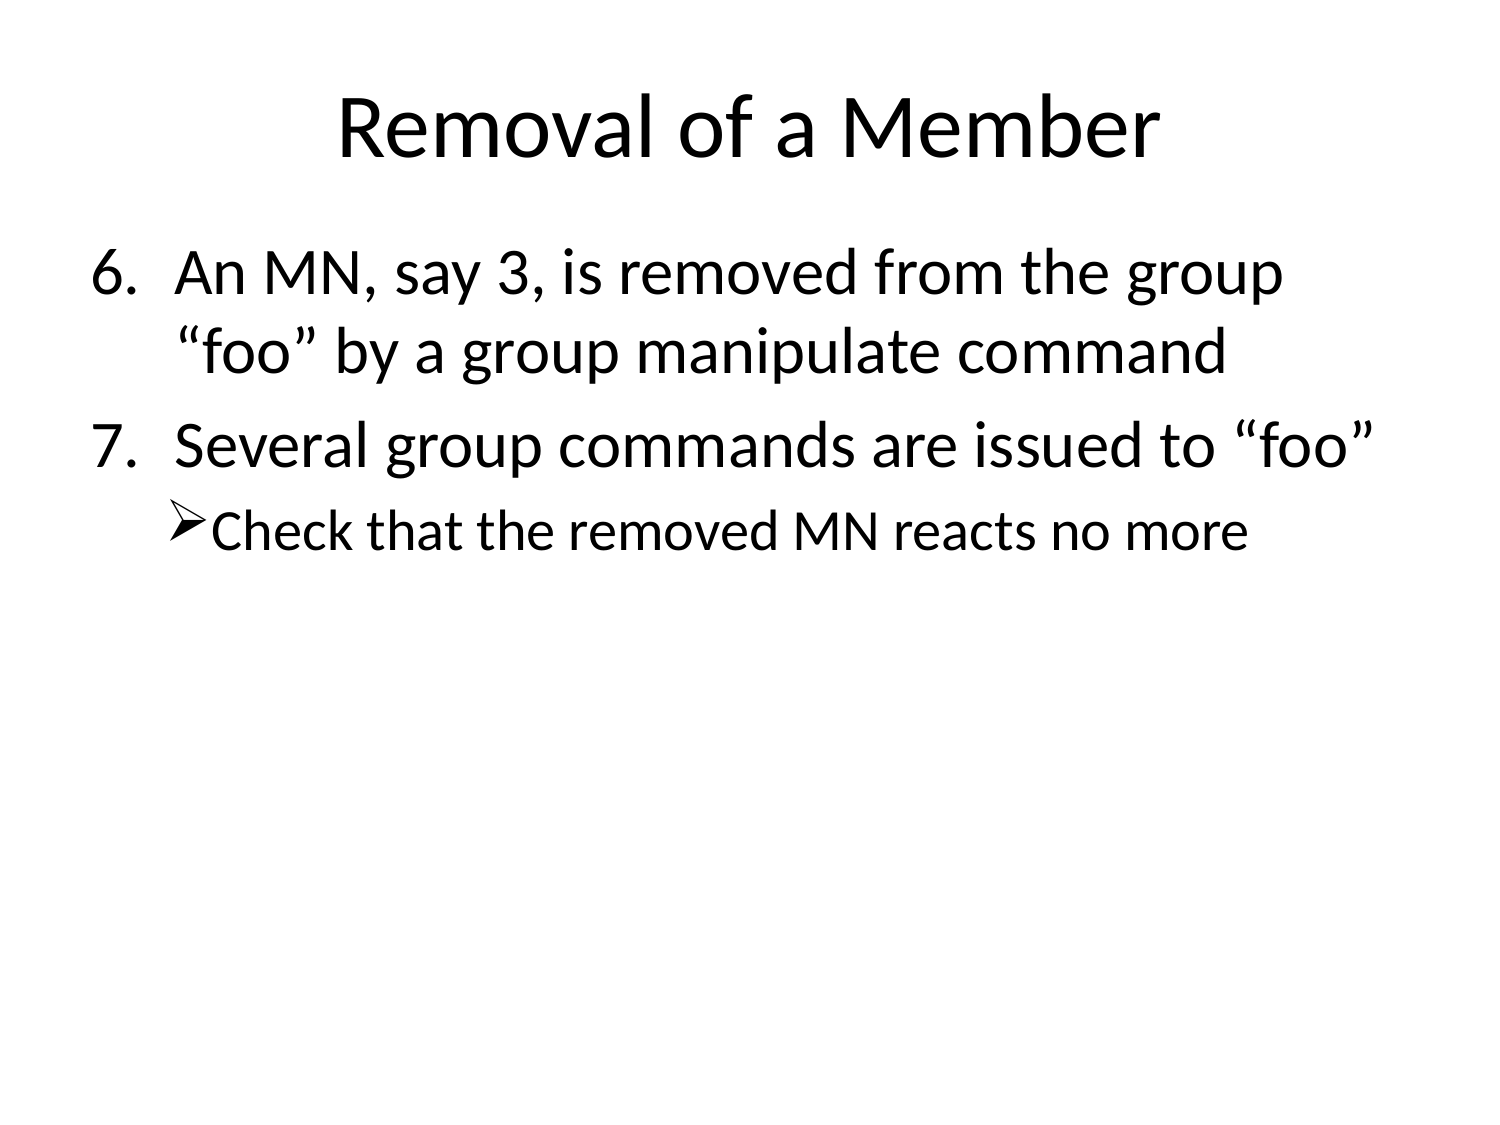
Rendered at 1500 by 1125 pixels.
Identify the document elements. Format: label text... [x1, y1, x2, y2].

title Removal of a Member [75, 45, 1425, 197]
list An MN, say 3, is removed from the group “foo” by a group manipulate command Several group commands are issued to “foo” Check that the removed MN reacts no more [75, 219, 1425, 1059]
